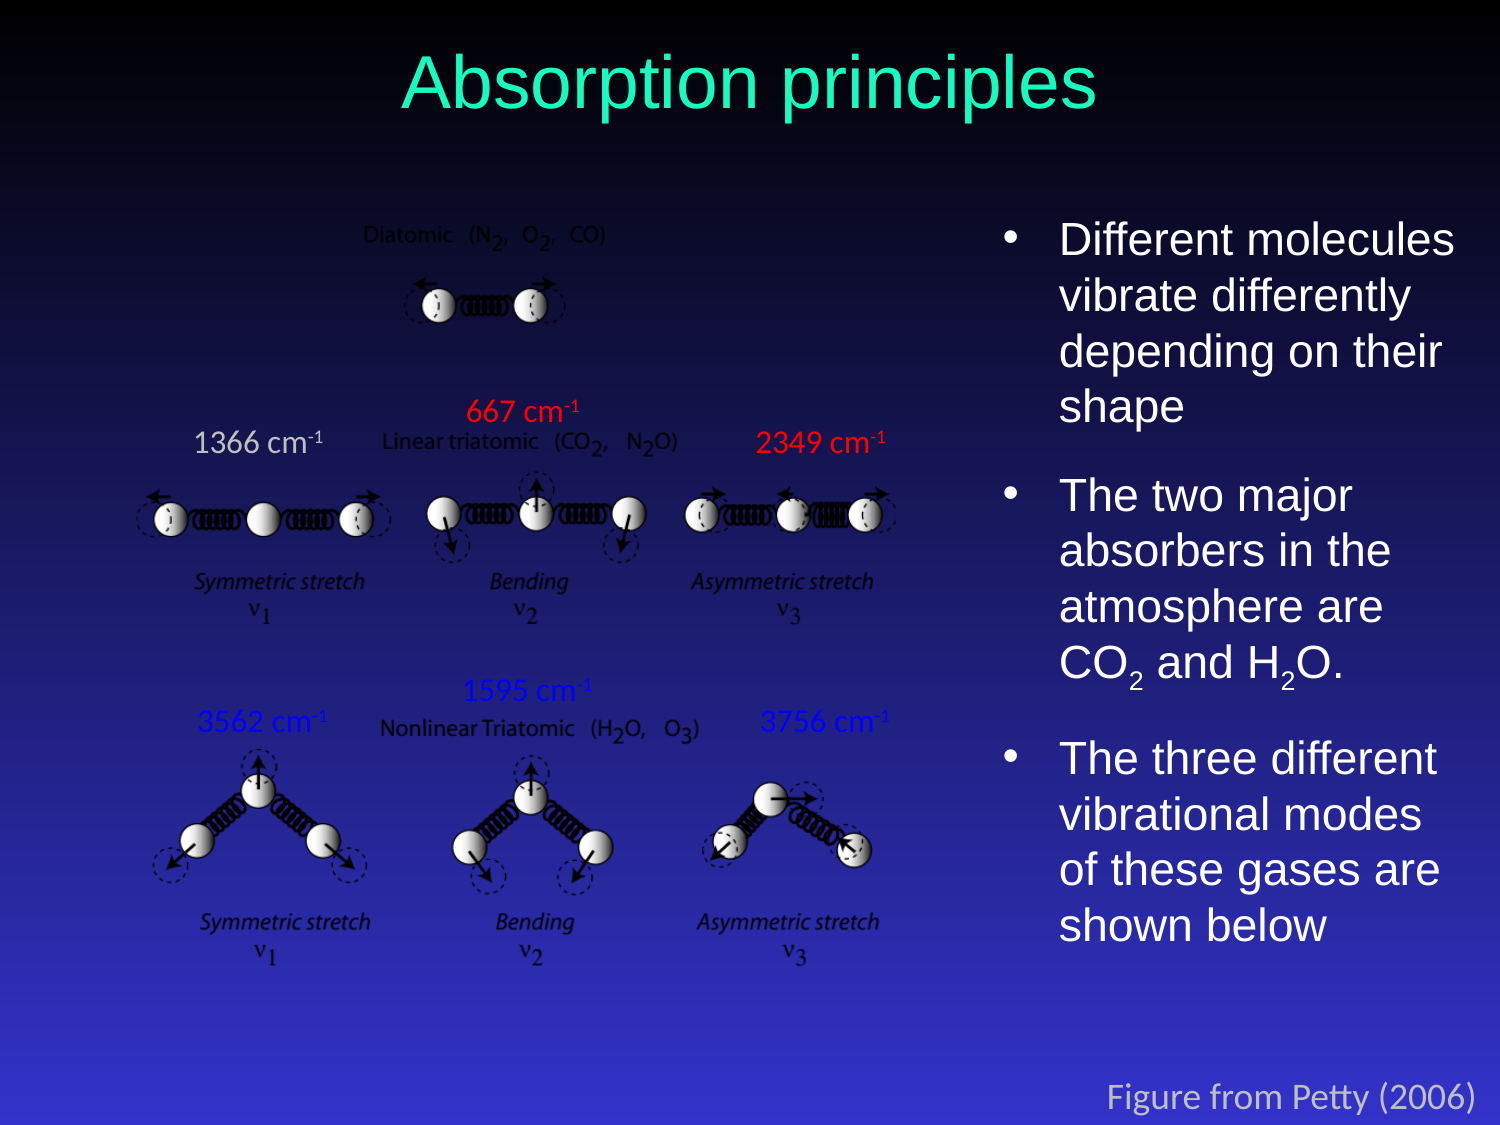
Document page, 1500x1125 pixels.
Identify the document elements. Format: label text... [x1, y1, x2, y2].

list Different molecules vibrate differently depending on their shape The two major absorbers in the atmosphere are CO2 and H2O. The three different vibrational modes of these gases are shown below [987, 201, 1475, 971]
text_box Figure from Petty (2006) [614, 1064, 1500, 1125]
picture [74, 201, 958, 971]
title Absorption principles [75, 20, 1425, 138]
